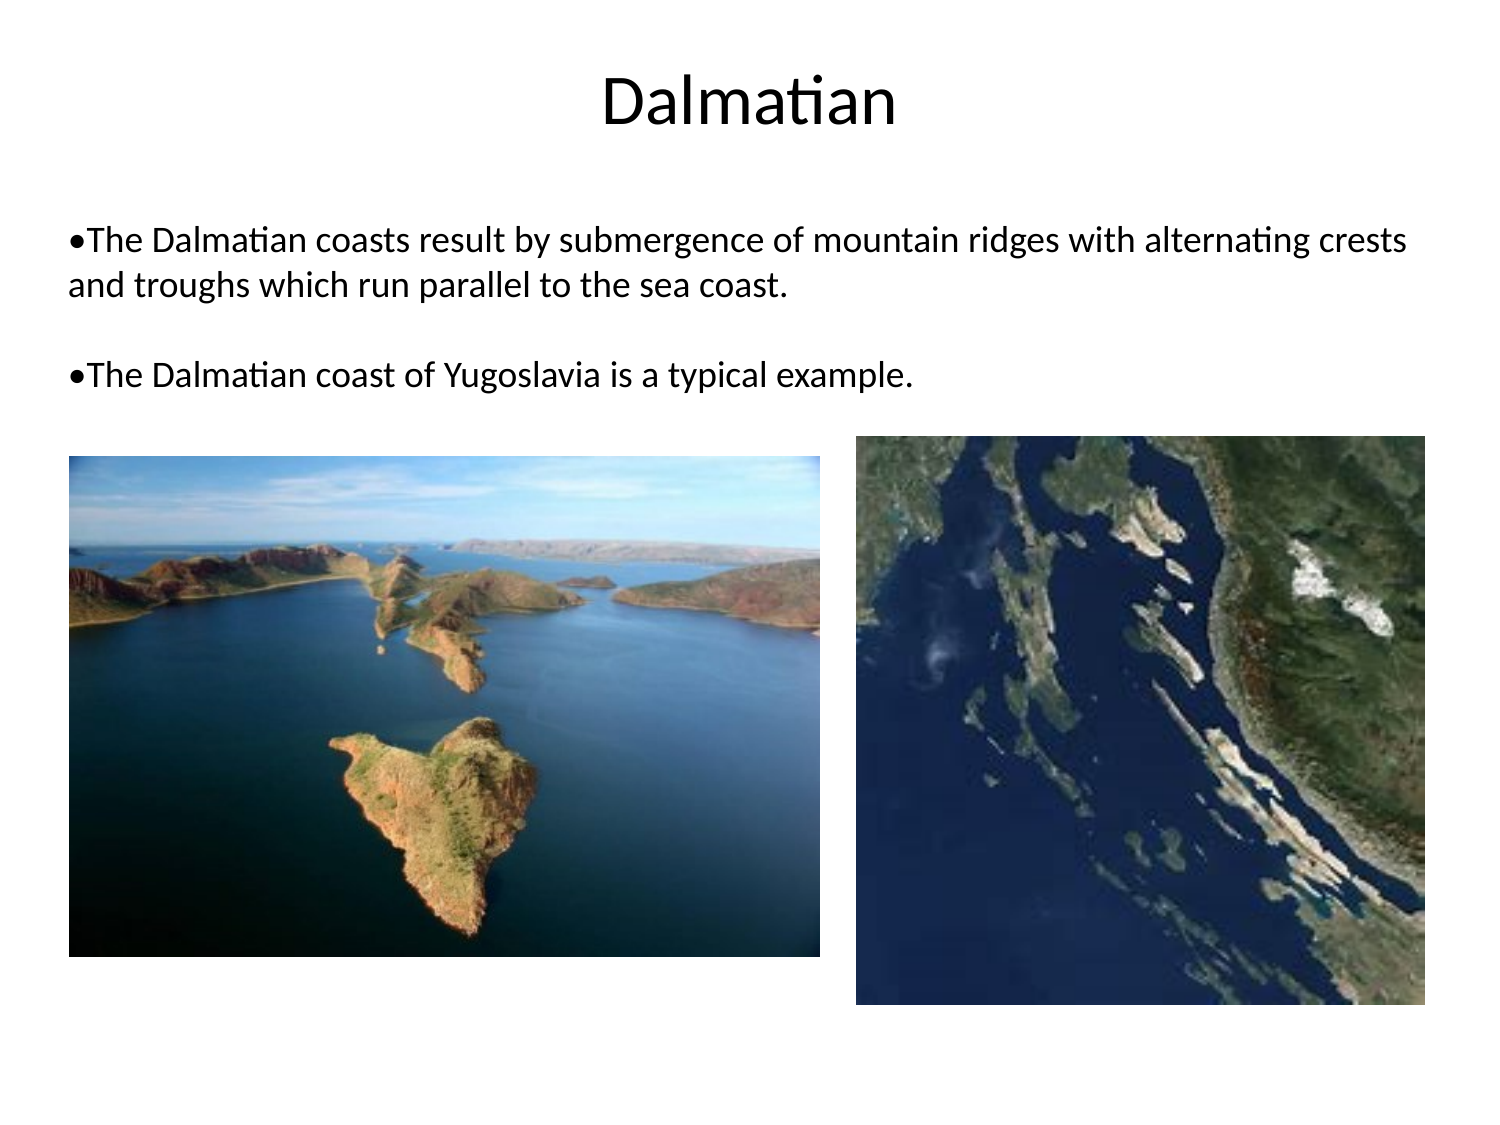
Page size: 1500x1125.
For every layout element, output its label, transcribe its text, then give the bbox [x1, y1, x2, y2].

picture [69, 455, 820, 957]
title Dalmatian [75, 45, 1425, 208]
text_box •The Dalmatian coasts result by submergence of mountain ridges with alternating crests and troughs which run parallel to the sea coast. •The Dalmatian coast of Yugoslavia is a typical example. [53, 208, 1471, 403]
picture [855, 436, 1426, 1006]
